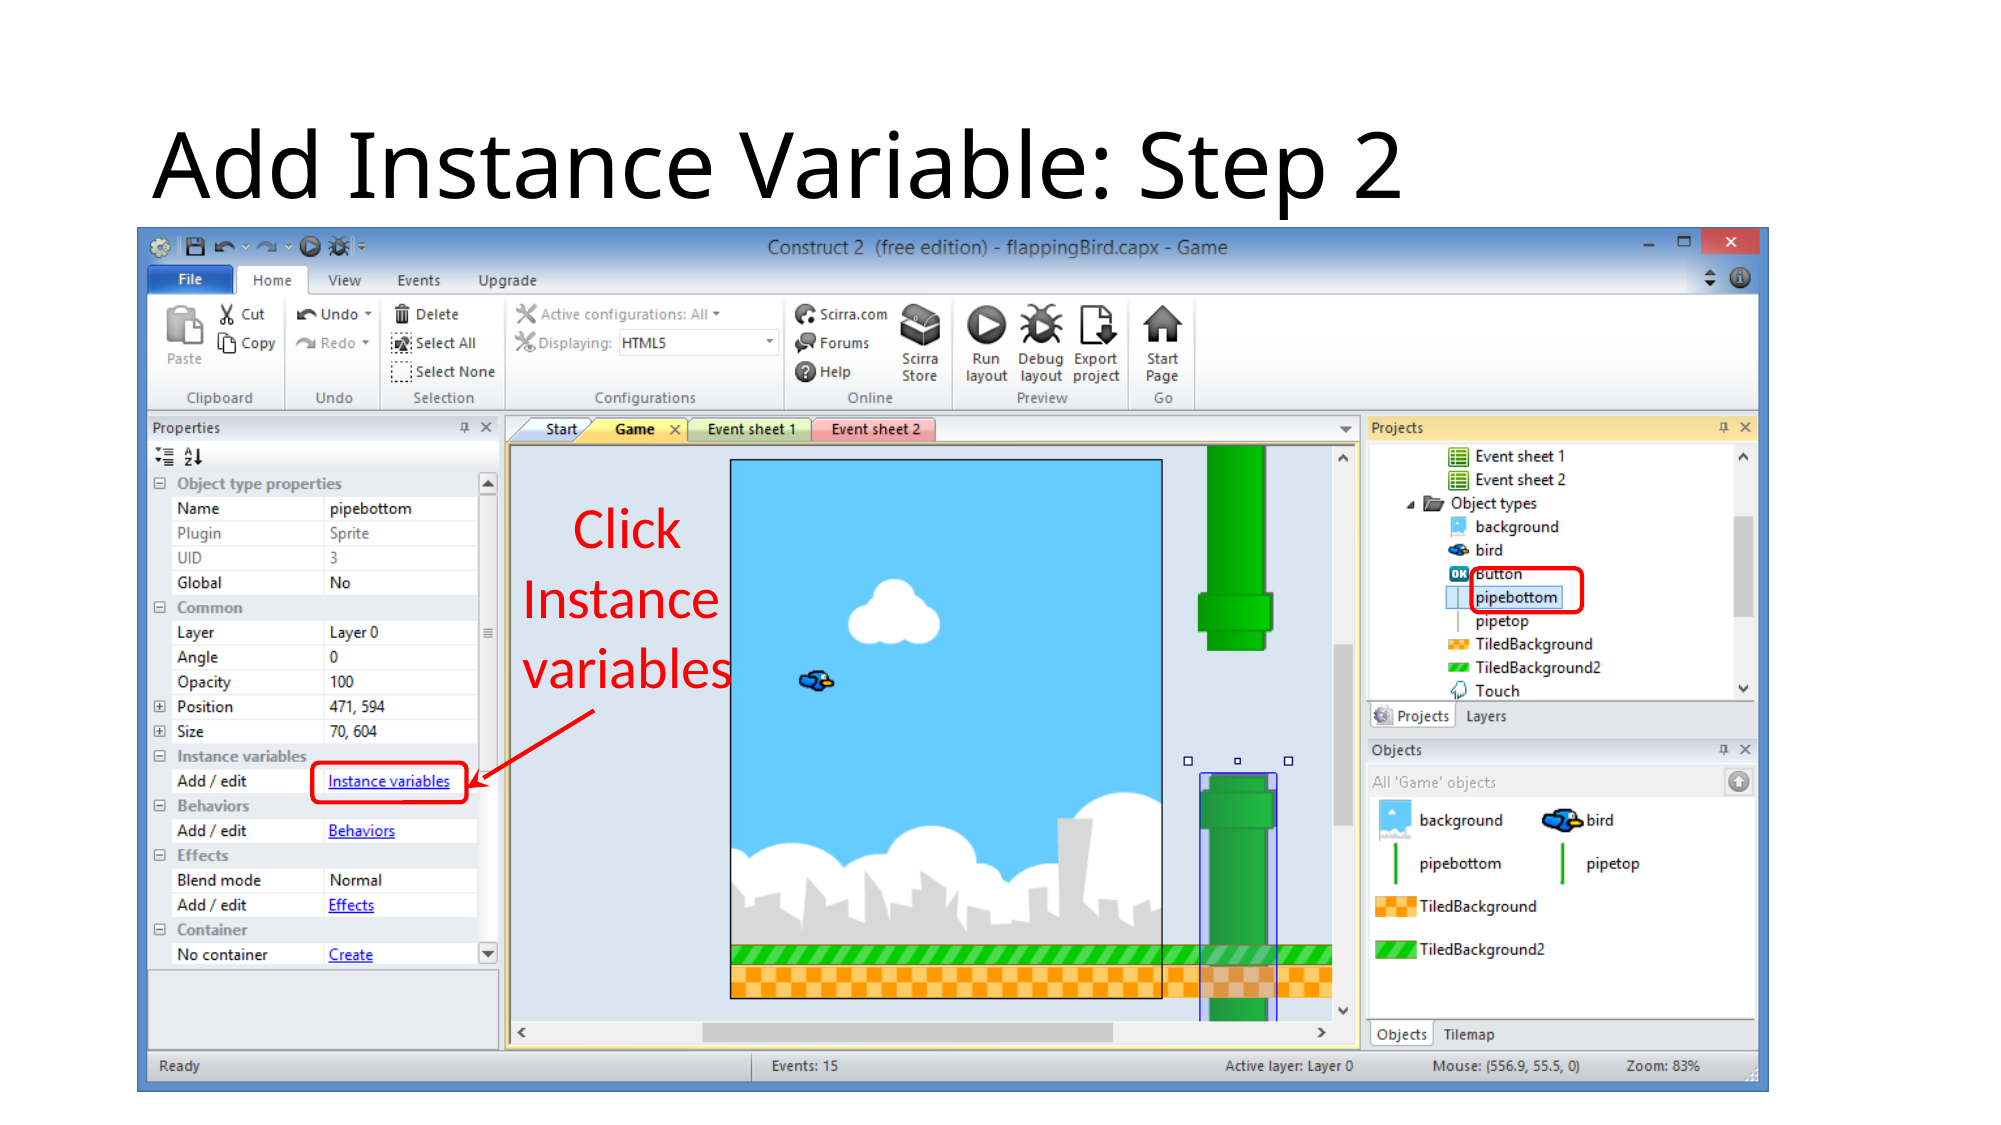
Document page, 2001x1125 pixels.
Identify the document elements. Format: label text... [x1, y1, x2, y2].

title Add Instance Variable: Step 2 [137, 59, 1863, 278]
picture [137, 227, 1769, 1092]
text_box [466, 710, 595, 789]
